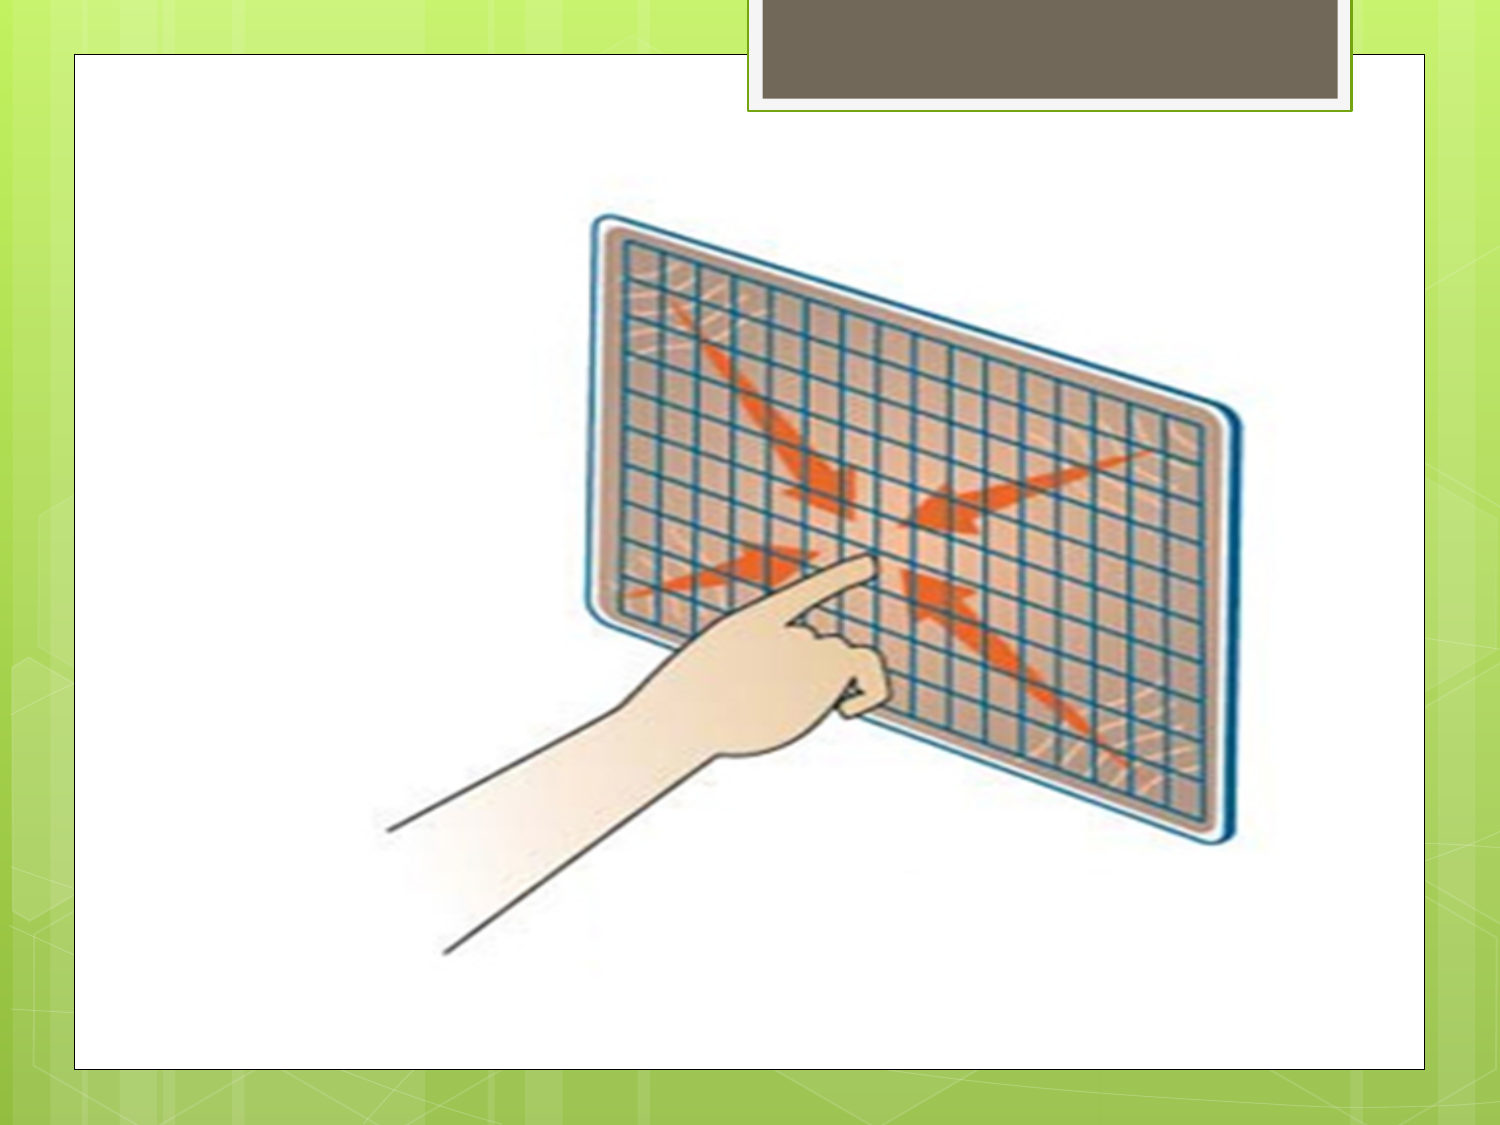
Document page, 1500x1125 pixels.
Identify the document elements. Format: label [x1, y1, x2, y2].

picture [194, 172, 1377, 979]
